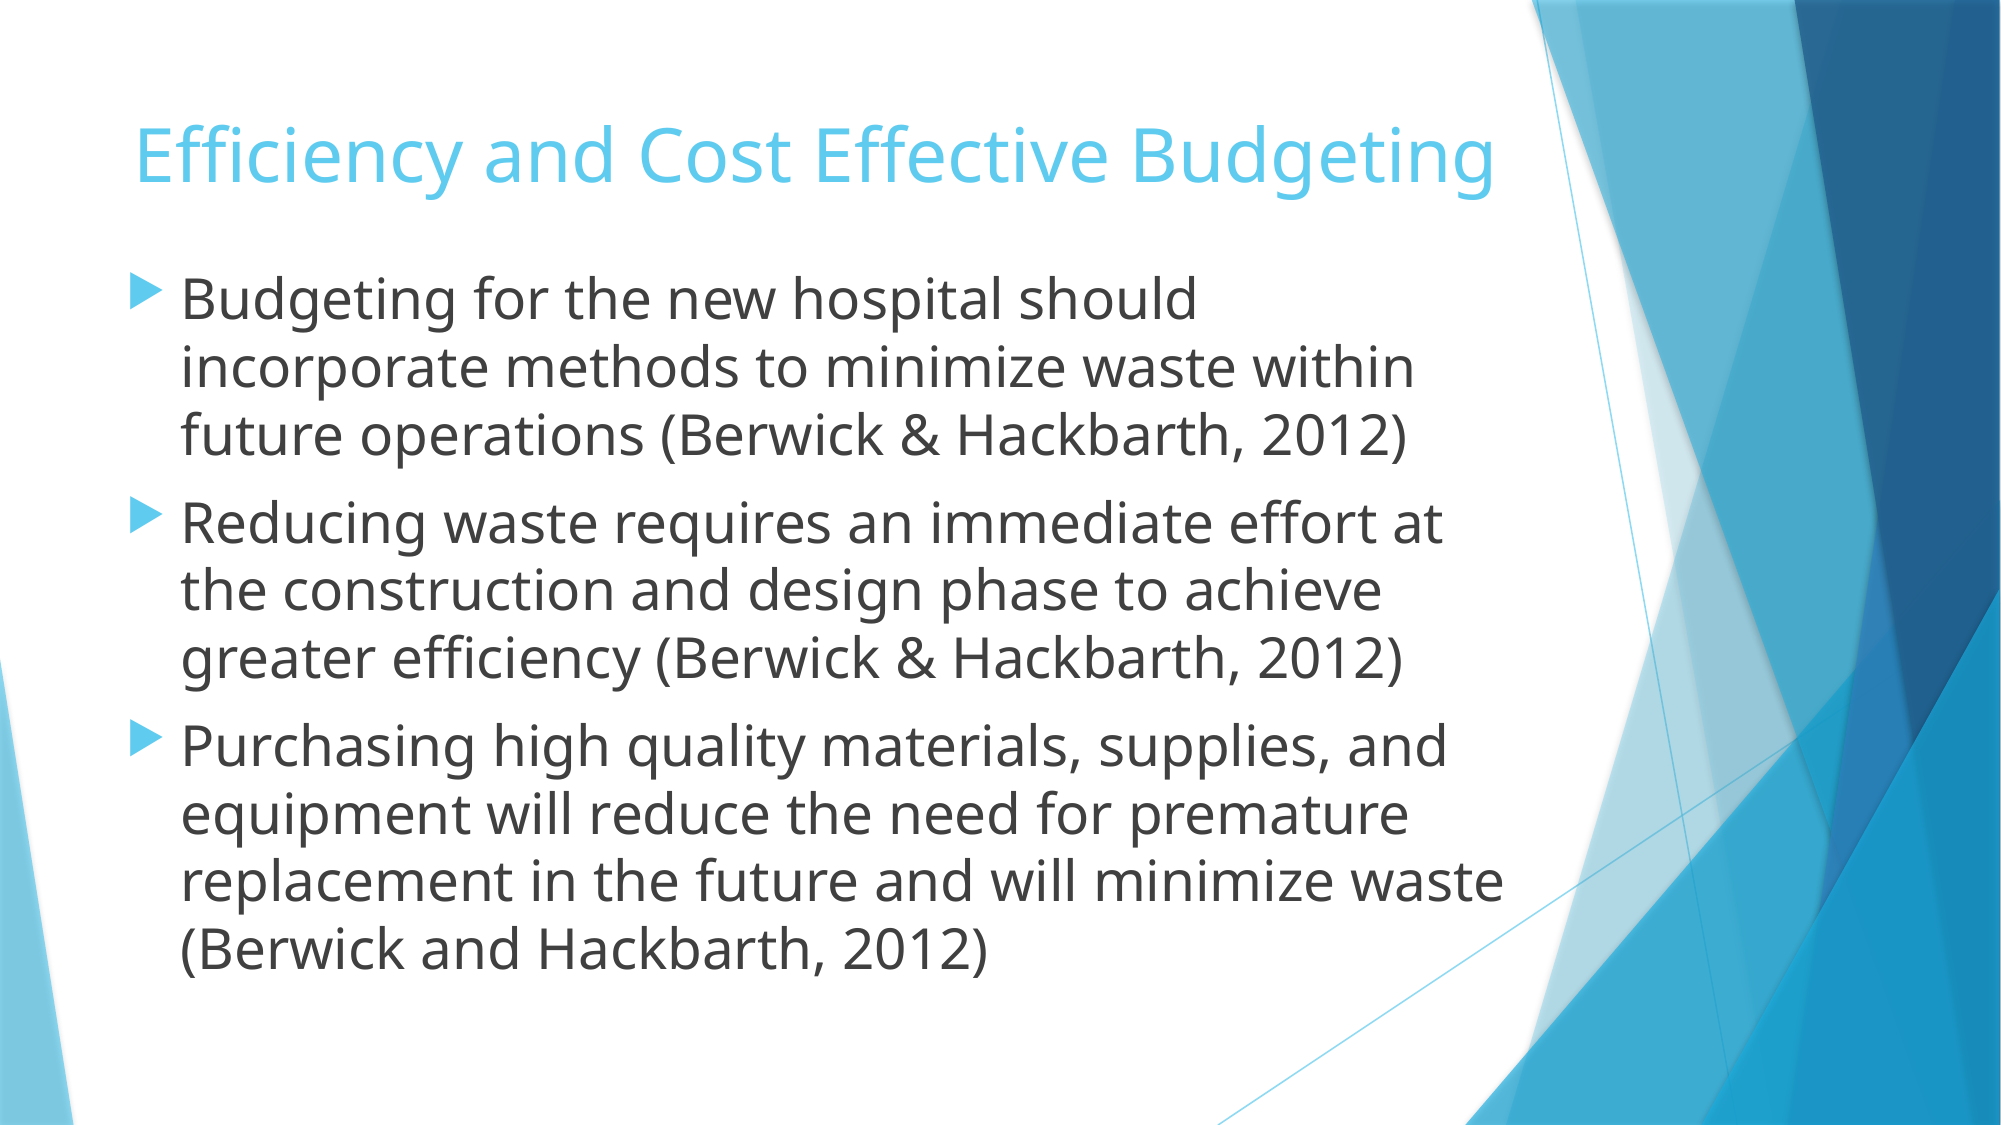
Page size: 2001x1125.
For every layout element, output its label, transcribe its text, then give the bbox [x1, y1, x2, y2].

title Efficiency and Cost Effective Budgeting [111, 99, 1522, 255]
list Budgeting for the new hospital should incorporate methods to minimize waste within future operations (Berwick & Hackbarth, 2012) Reducing waste requires an immediate effort at the construction and design phase to achieve greater efficiency (Berwick & Hackbarth, 2012) Purchasing high quality materials, supplies, and equipment will reduce the need for premature replacement in the future and will minimize waste (Berwick and Hackbarth, 2012) [111, 255, 1522, 992]
